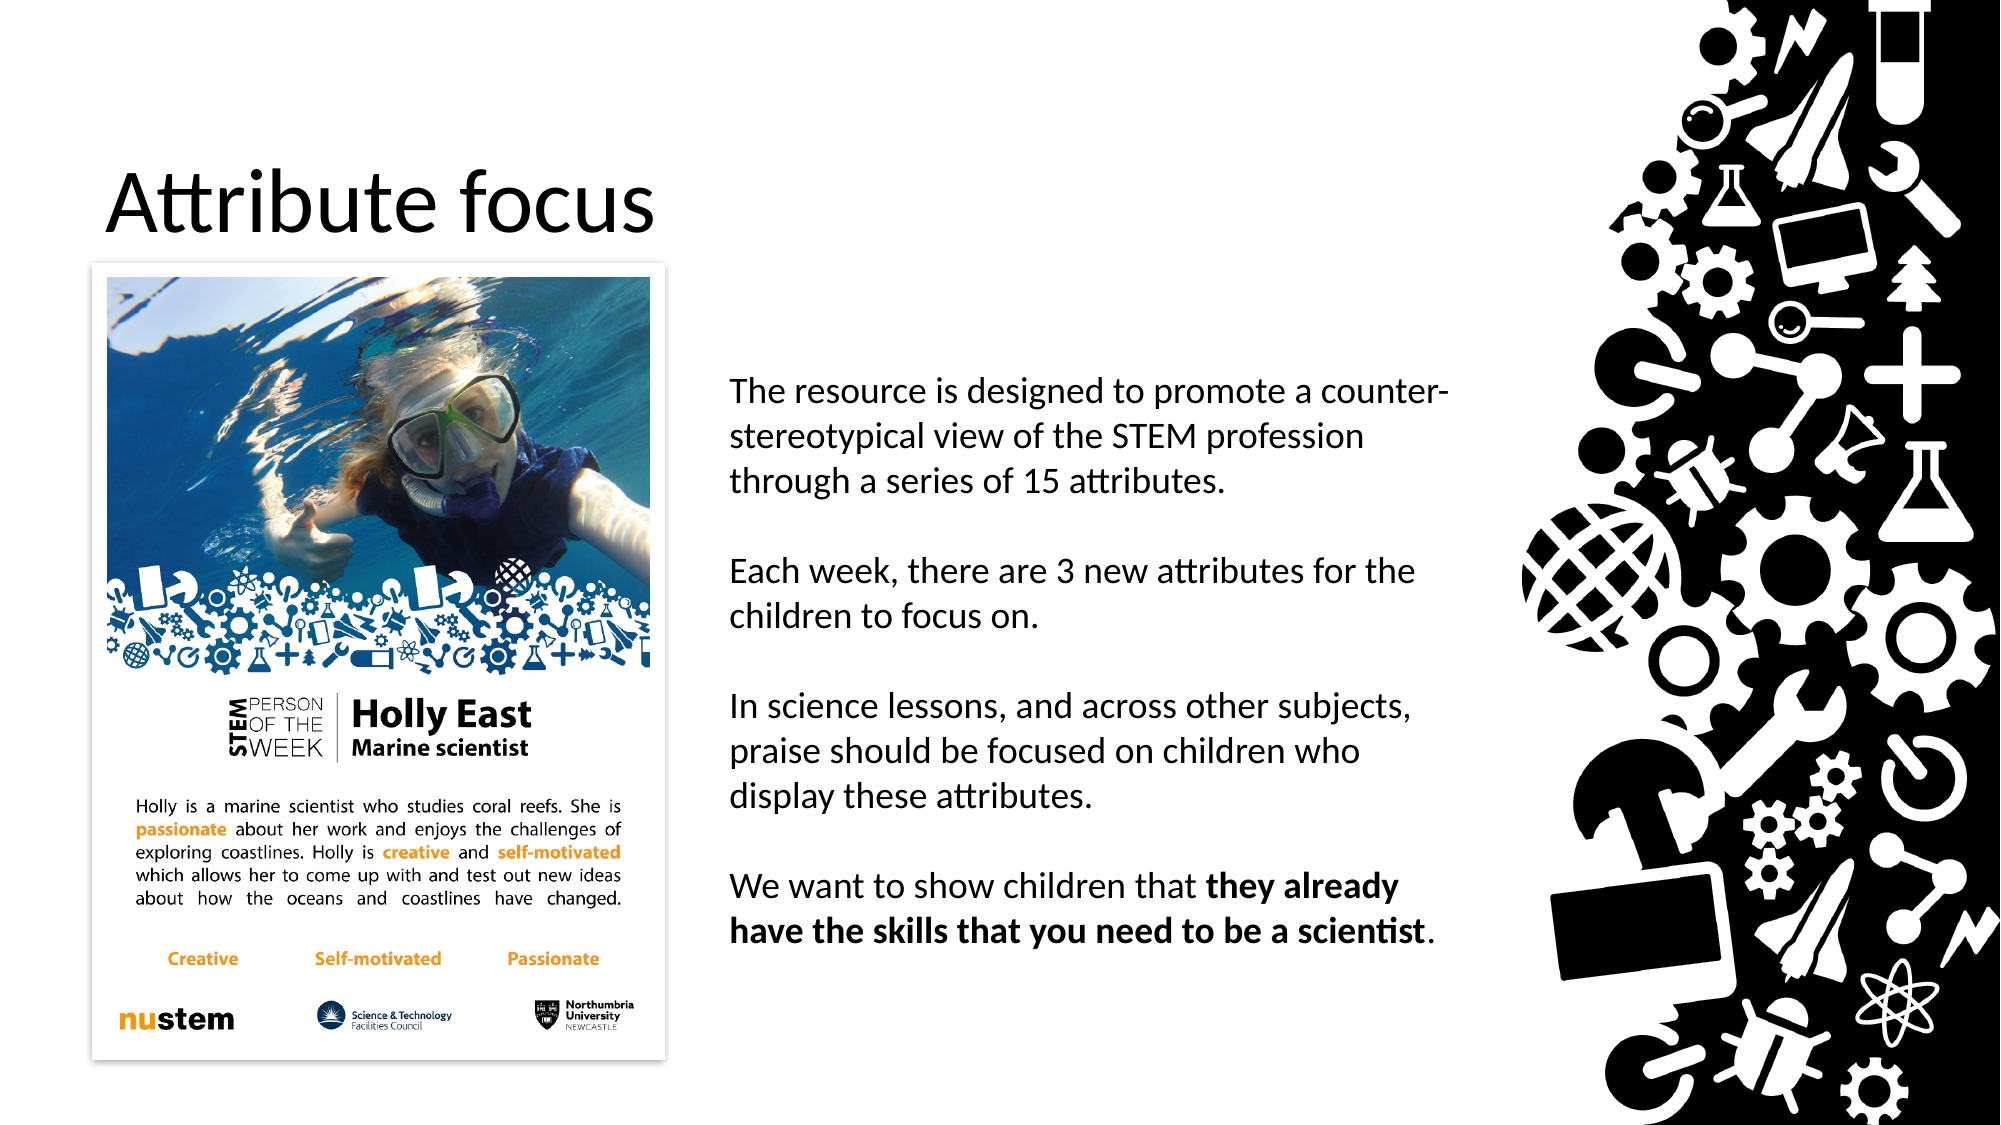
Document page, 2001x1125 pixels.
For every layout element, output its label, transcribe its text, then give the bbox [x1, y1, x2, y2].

text_box The resource is designed to promote a counter-stereotypical view of the STEM profession through a series of 15 attributes. Each week, there are 3 new attributes for the children to focus on. In science lessons, and across other subjects, praise should be focused on children who display these attributes. We want to show children that they already have the skills that you need to be a scientist. [714, 358, 1481, 958]
title Attribute focus [90, 59, 1508, 278]
picture [1507, 0, 2000, 1125]
picture [106, 277, 650, 1046]
